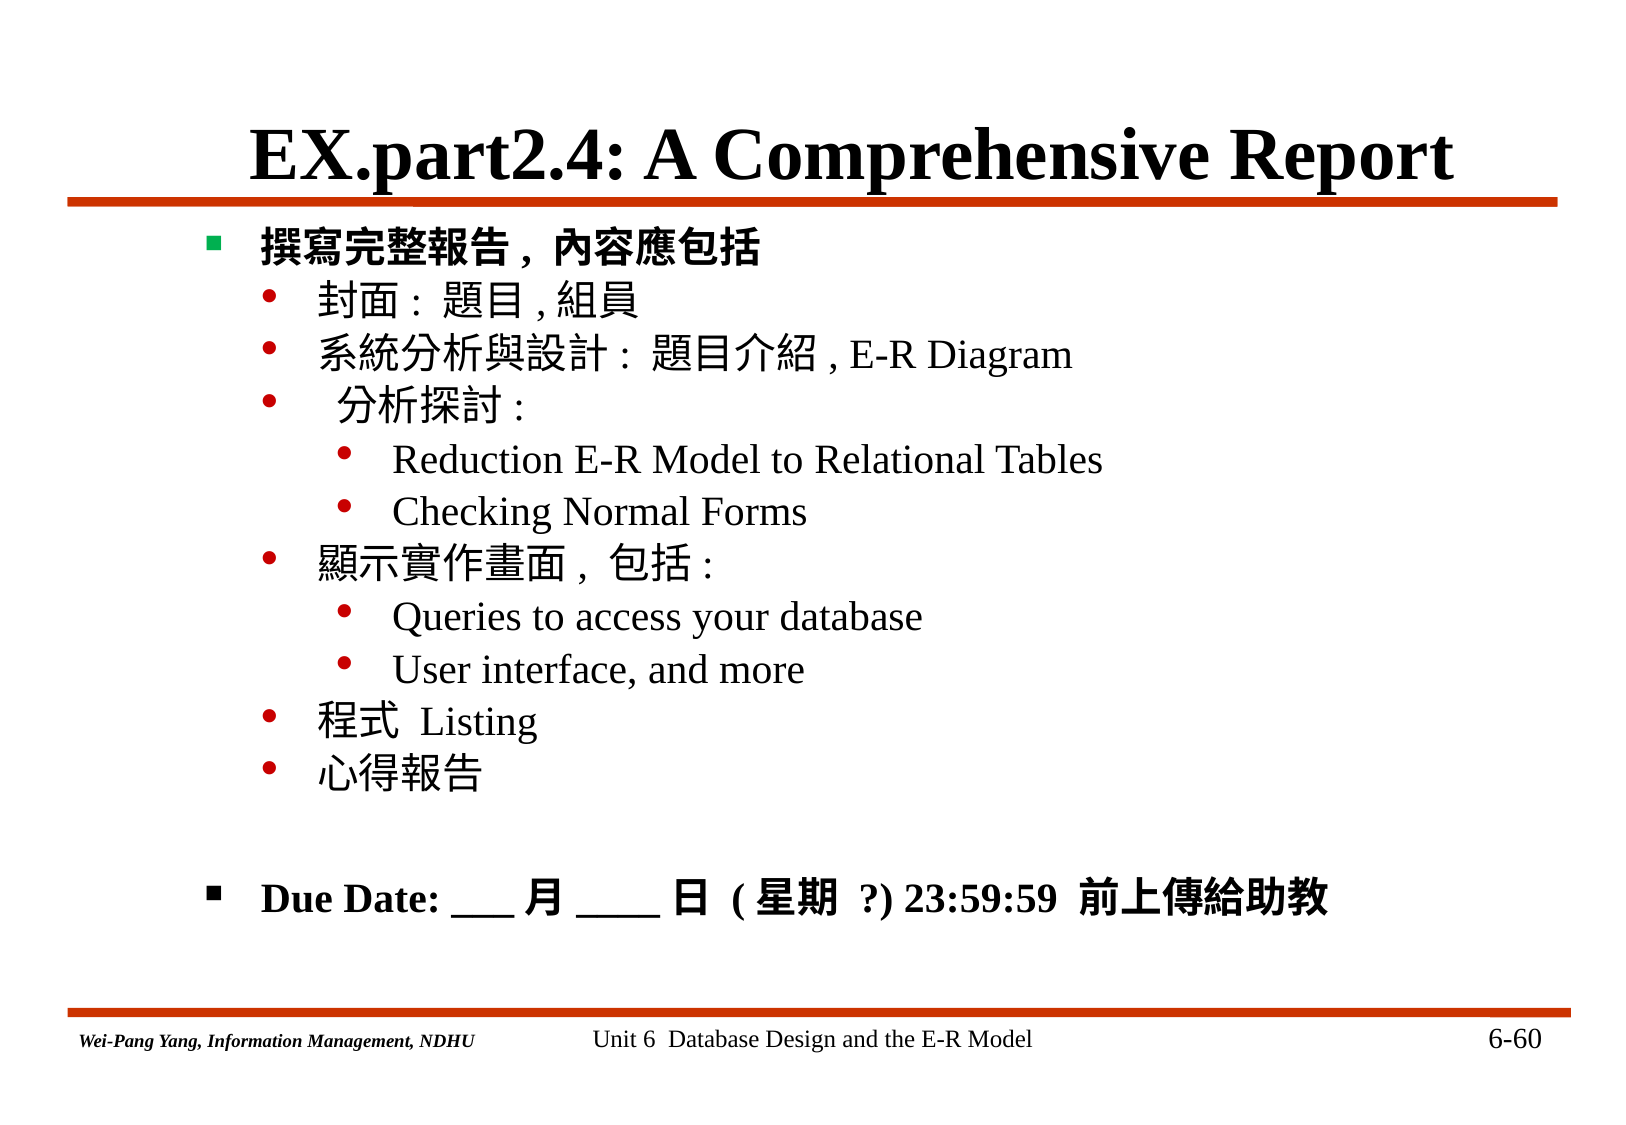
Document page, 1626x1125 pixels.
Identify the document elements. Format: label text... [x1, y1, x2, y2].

footer Unit 6 Database Design and the E-R Model [561, 1014, 1077, 1090]
slide_number 6-60 [1218, 1011, 1558, 1087]
title EX.part2.4: A Comprehensive Report [127, 101, 1522, 215]
text_box 撰寫完整報告, 內容應包括 封面: 題目,組員 系統分析與設計: 題目介紹, E-R Diagram 分析探討: Reduction E-R Model to Relational Tables Checking Normal Forms 顯示實作畫面, 包括: Queries to access your database User interface, and more 程式 Listing 心得報告 Due Date: ___月____日 (星期 ?) 23:59:59 前上傳給助教 [189, 215, 1502, 1041]
